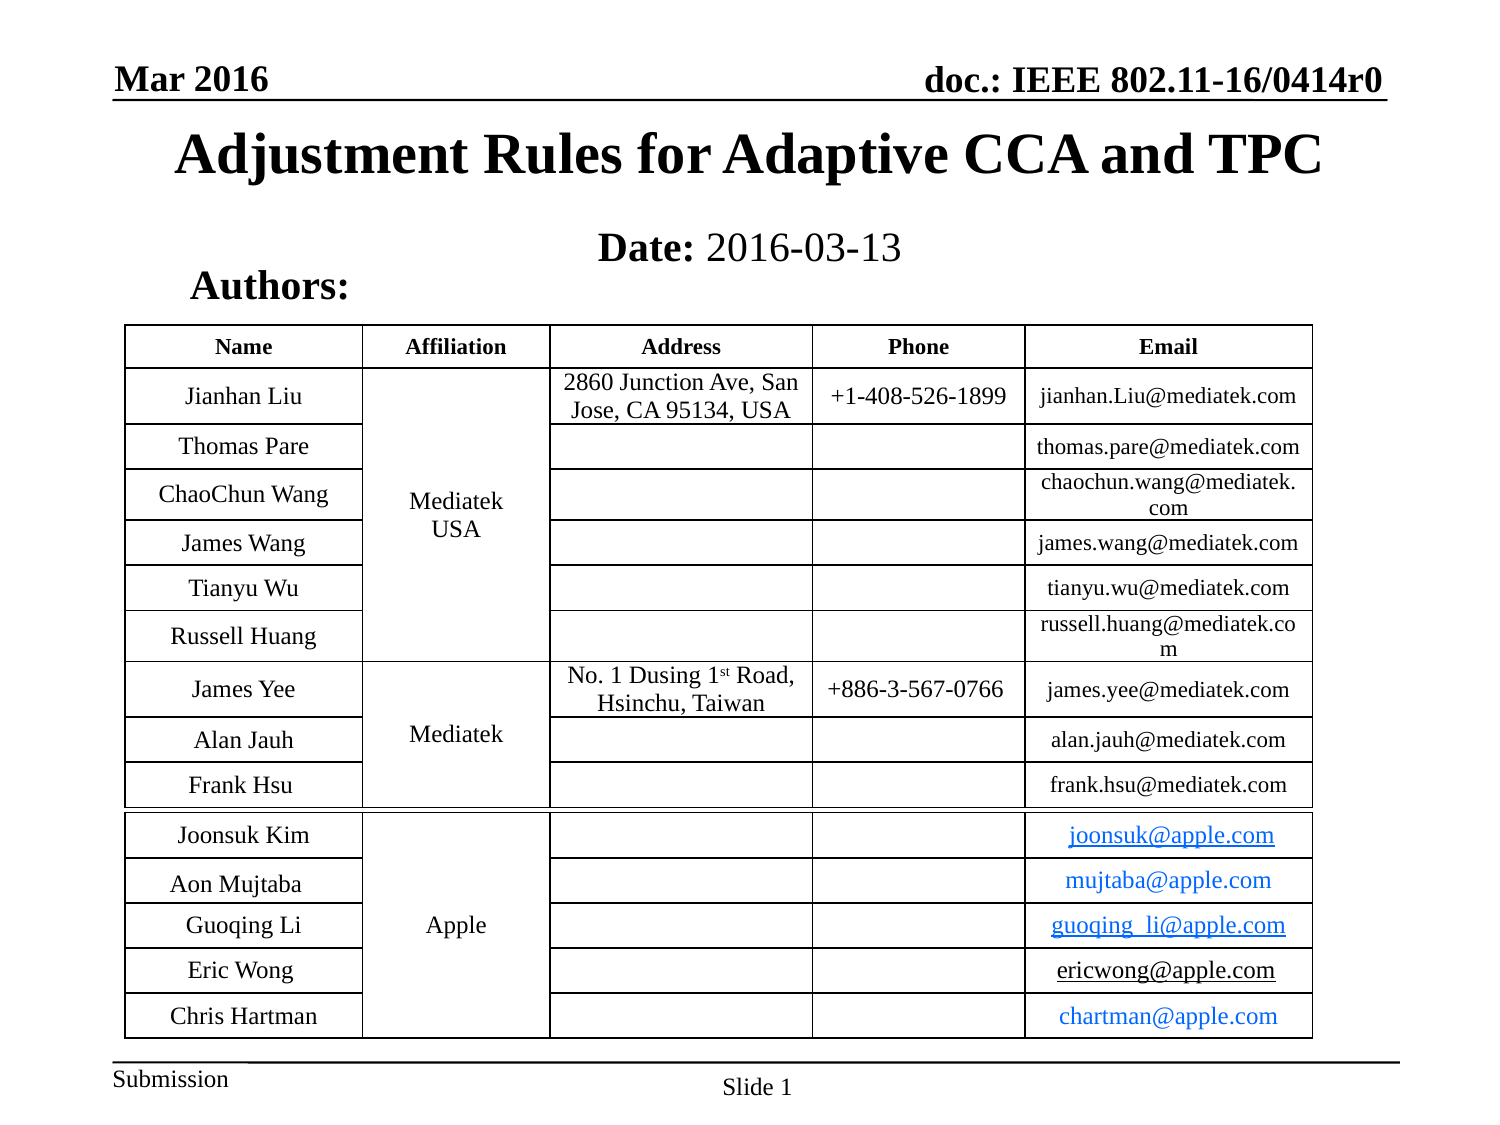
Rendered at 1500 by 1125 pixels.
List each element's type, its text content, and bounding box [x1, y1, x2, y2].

table_cell Thomas Pare [126, 425, 362, 468]
table_cell James Wang [126, 521, 362, 564]
table_cell [551, 859, 812, 902]
table_header Address [551, 326, 812, 367]
table_cell thomas.pare@mediatek.com [1026, 425, 1312, 468]
table_cell ericwong@apple.com [1026, 949, 1312, 992]
table_cell Aon Mujtaba [126, 859, 362, 902]
table_cell Alan Jauh [126, 718, 362, 761]
table_cell [551, 994, 812, 1037]
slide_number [114, 54, 493, 100]
table_cell james.wang@mediatek.com [1026, 521, 1312, 564]
table_cell [551, 521, 812, 564]
table_header Phone [813, 326, 1024, 367]
table_cell 2860 Junction Ave, San Jose, CA 95134, USA [551, 369, 812, 423]
table_cell [813, 718, 1024, 761]
table_cell Russell Huang [126, 611, 362, 661]
table_cell chaochun.wang@mediatek.com [1026, 470, 1312, 519]
table_cell Jianhan Liu [126, 369, 362, 423]
table_cell james.yee@mediatek.com [1026, 662, 1312, 716]
table_cell [551, 566, 812, 610]
table_cell [813, 521, 1024, 564]
table_cell [813, 859, 1024, 902]
table_cell mujtaba@apple.com [1026, 859, 1312, 902]
table_cell [813, 611, 1024, 661]
table_cell +886-3-567-0766 [813, 662, 1024, 716]
table_header [813, 813, 1024, 857]
table_header Affiliation [363, 326, 549, 367]
title Adjustment Rules for Adaptive CCA and TPC [112, 99, 1388, 201]
table_header Apple [363, 813, 549, 1037]
table_cell russell.huang@mediatek.com [1026, 611, 1312, 661]
table_header Email [1026, 326, 1312, 367]
table_cell [813, 566, 1024, 610]
table_cell [813, 994, 1024, 1037]
table_cell ChaoChun Wang [126, 470, 362, 519]
table_cell jianhan.Liu@mediatek.com [1026, 369, 1312, 423]
table_cell [813, 425, 1024, 468]
table_cell [813, 763, 1024, 807]
table_header joonsuk@apple.com [1026, 813, 1312, 857]
table_cell +1-408-526-1899 [813, 369, 1024, 423]
table_cell Tianyu Wu [126, 566, 362, 610]
table_header Name [126, 326, 362, 367]
table_header [551, 813, 812, 857]
text_box Authors: [174, 249, 413, 313]
table_cell Mediatek USA [363, 369, 549, 661]
table_cell [551, 611, 812, 661]
table_cell Eric Wong [126, 949, 362, 992]
table_cell Chris Hartman [126, 994, 362, 1037]
table_cell Mediatek [363, 662, 549, 807]
table_cell guoqing_li@apple.com [1026, 904, 1312, 947]
table_cell tianyu.wu@mediatek.com [1026, 566, 1312, 610]
table_cell [551, 763, 812, 807]
table_cell chartman@apple.com [1026, 994, 1312, 1037]
table_cell [551, 949, 812, 992]
table_cell [813, 470, 1024, 519]
slide_number Slide 1 [713, 1069, 802, 1101]
table_cell No. 1 Dusing 1st Road, Hsinchu, Taiwan [551, 662, 812, 716]
table_cell frank.hsu@mediatek.com [1026, 763, 1312, 807]
table_cell [813, 904, 1024, 947]
table_cell [551, 718, 812, 761]
table_cell Frank Hsu [126, 763, 362, 807]
table_cell [551, 904, 812, 947]
table_header Joonsuk Kim [126, 813, 362, 857]
table_cell [551, 425, 812, 468]
table_cell [813, 949, 1024, 992]
table_cell James Yee [126, 662, 362, 716]
table_cell Guoqing Li [126, 904, 362, 947]
table_cell [551, 470, 812, 519]
table_cell alan.jauh@mediatek.com [1026, 718, 1312, 761]
text_box Date: 2016-03-13 [112, 212, 1388, 275]
